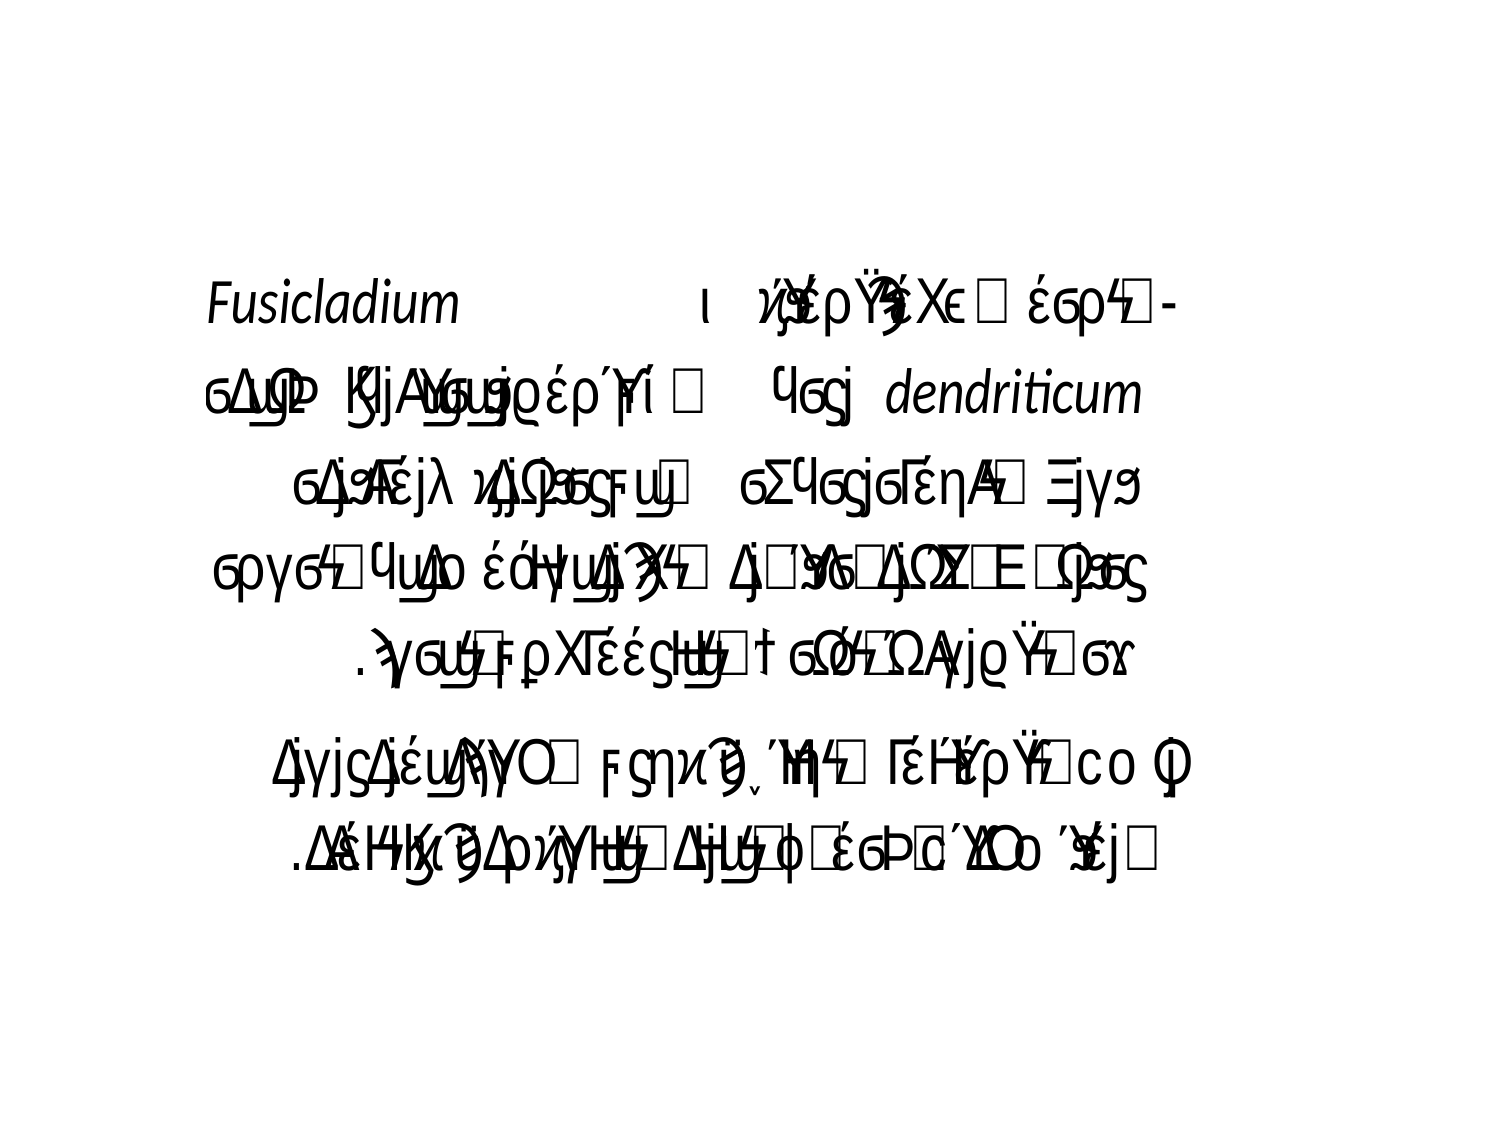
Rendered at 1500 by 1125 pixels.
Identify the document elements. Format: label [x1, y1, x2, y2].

list [205, 261, 1196, 918]
